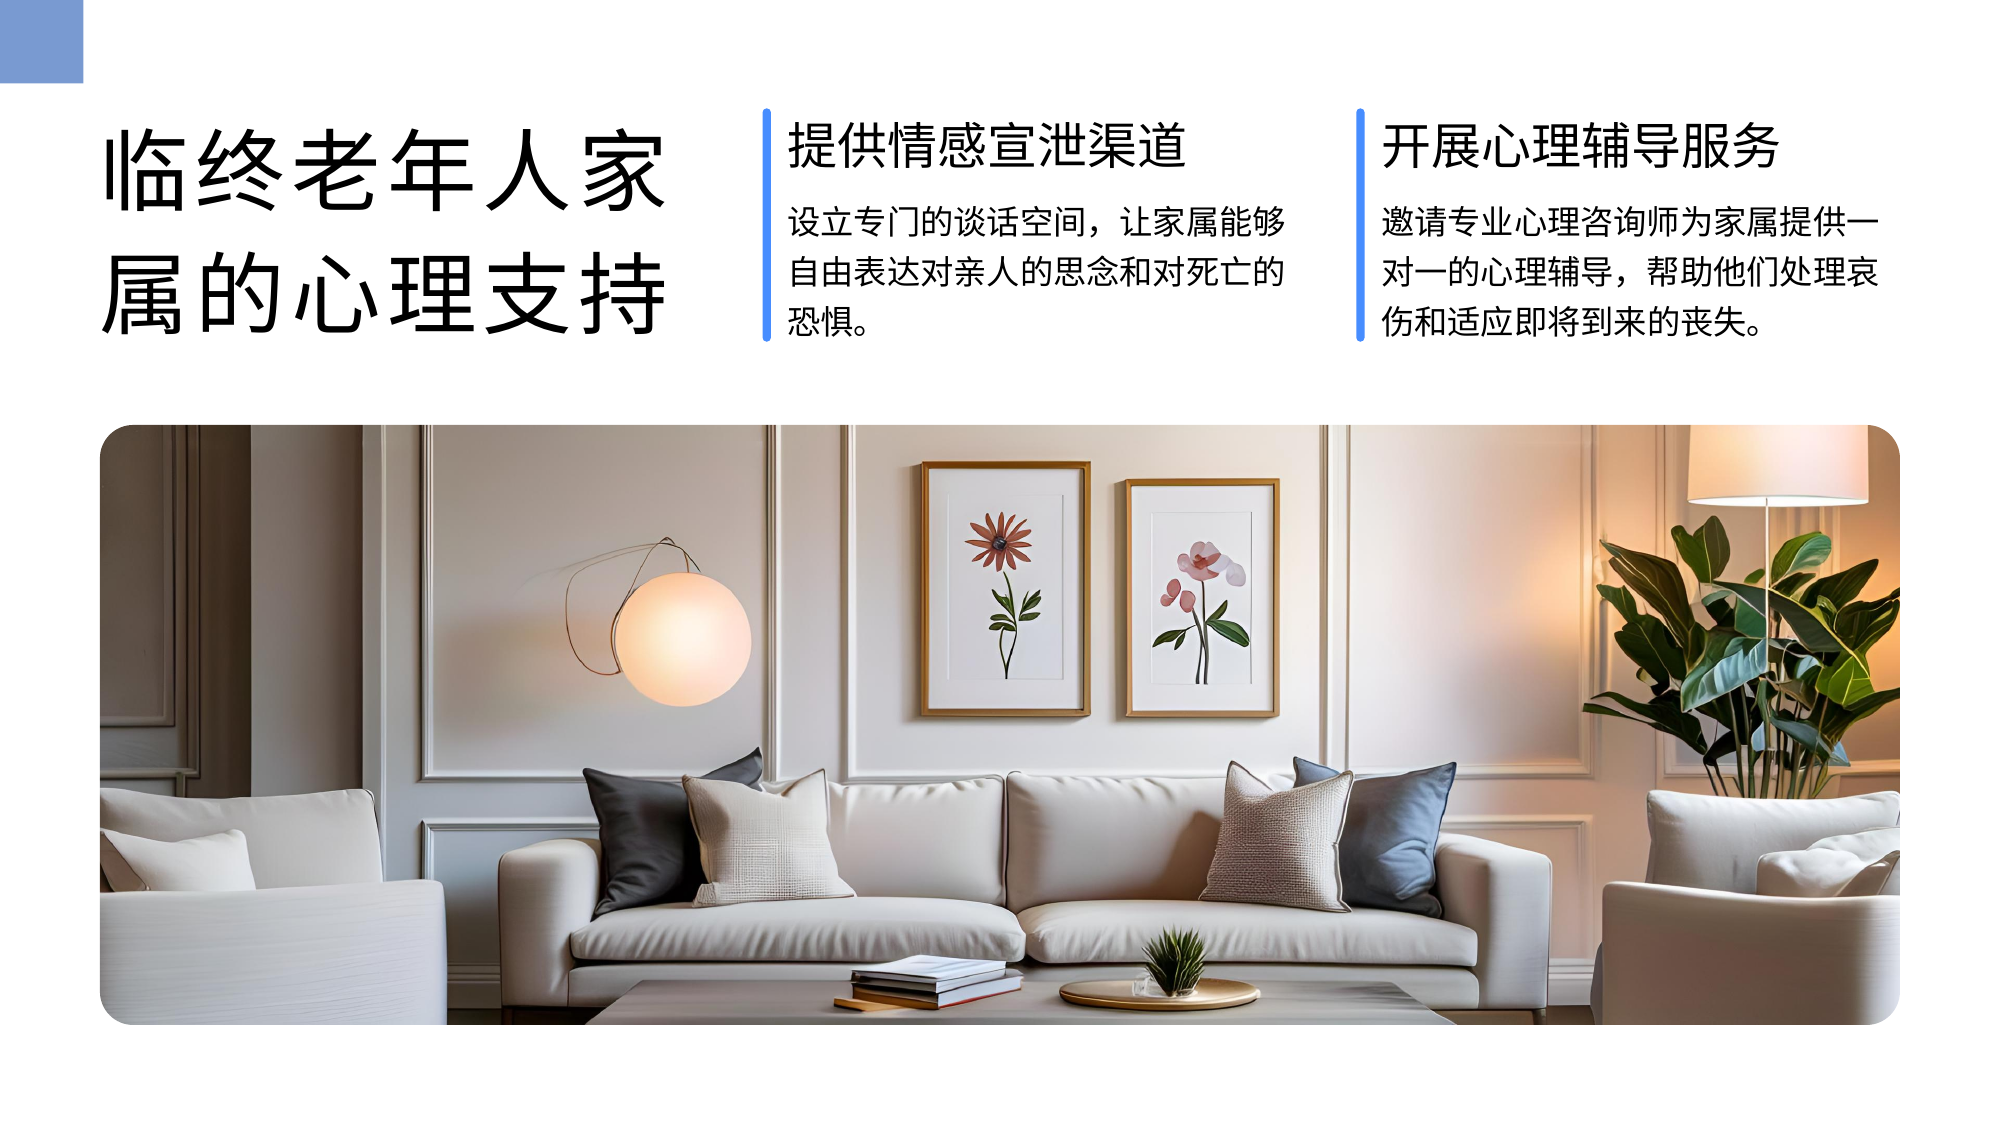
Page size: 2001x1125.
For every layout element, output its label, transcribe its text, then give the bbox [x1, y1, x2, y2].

title 临终老年人家属的心理支持 [99, 99, 686, 350]
text_box [0, 0, 84, 84]
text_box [761, 107, 1913, 343]
picture [99, 424, 1901, 1026]
